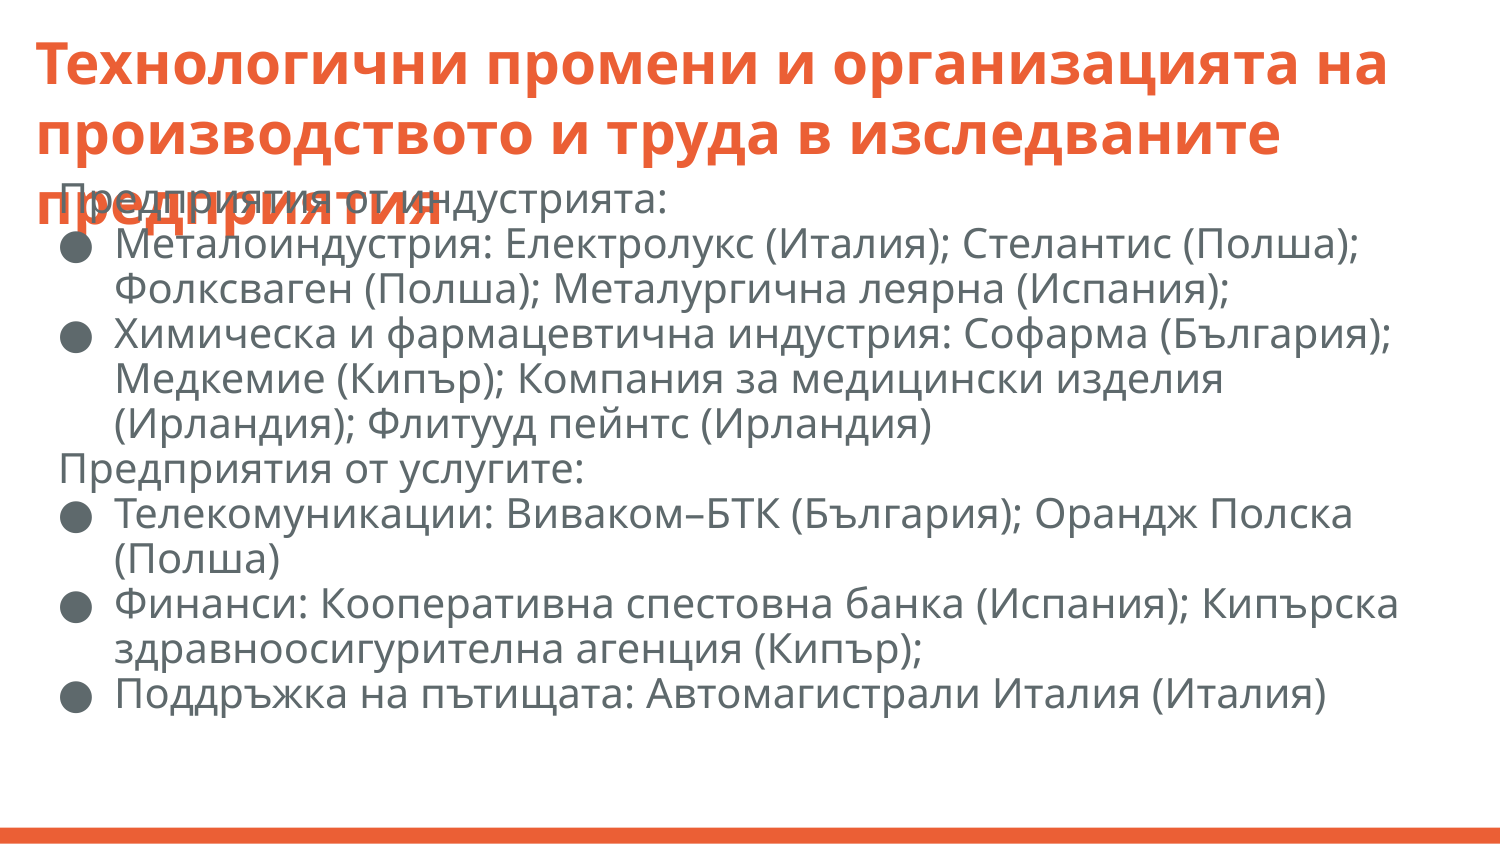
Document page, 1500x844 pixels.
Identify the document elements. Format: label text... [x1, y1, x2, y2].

title Технологични промени и организацията на производството и труда в изследваните предприятия [20, 11, 1482, 156]
list Предприятия от индустрията: Металоиндустрия: Електролукс (Италия); Стелантис (Полша); Фолксваген (Полша); Металургична леярна (Испания); Химическа и фармацевтична индустрия: Софарма (България); Медкемие (Кипър); Компания за медицински изделия (Ирландия); Флитууд пейнтс (Ирландия) Предприятия от услугите: Телекомуникации: Виваком–БТК (България); Орандж Полска (Полша) Финанси: Кооперативна спестовна банка (Испания); Кипърска здравноосигурителна агенция (Кипър); Поддръжка на пътищата: Автомагистрали Италия (Италия) [24, 162, 1487, 784]
